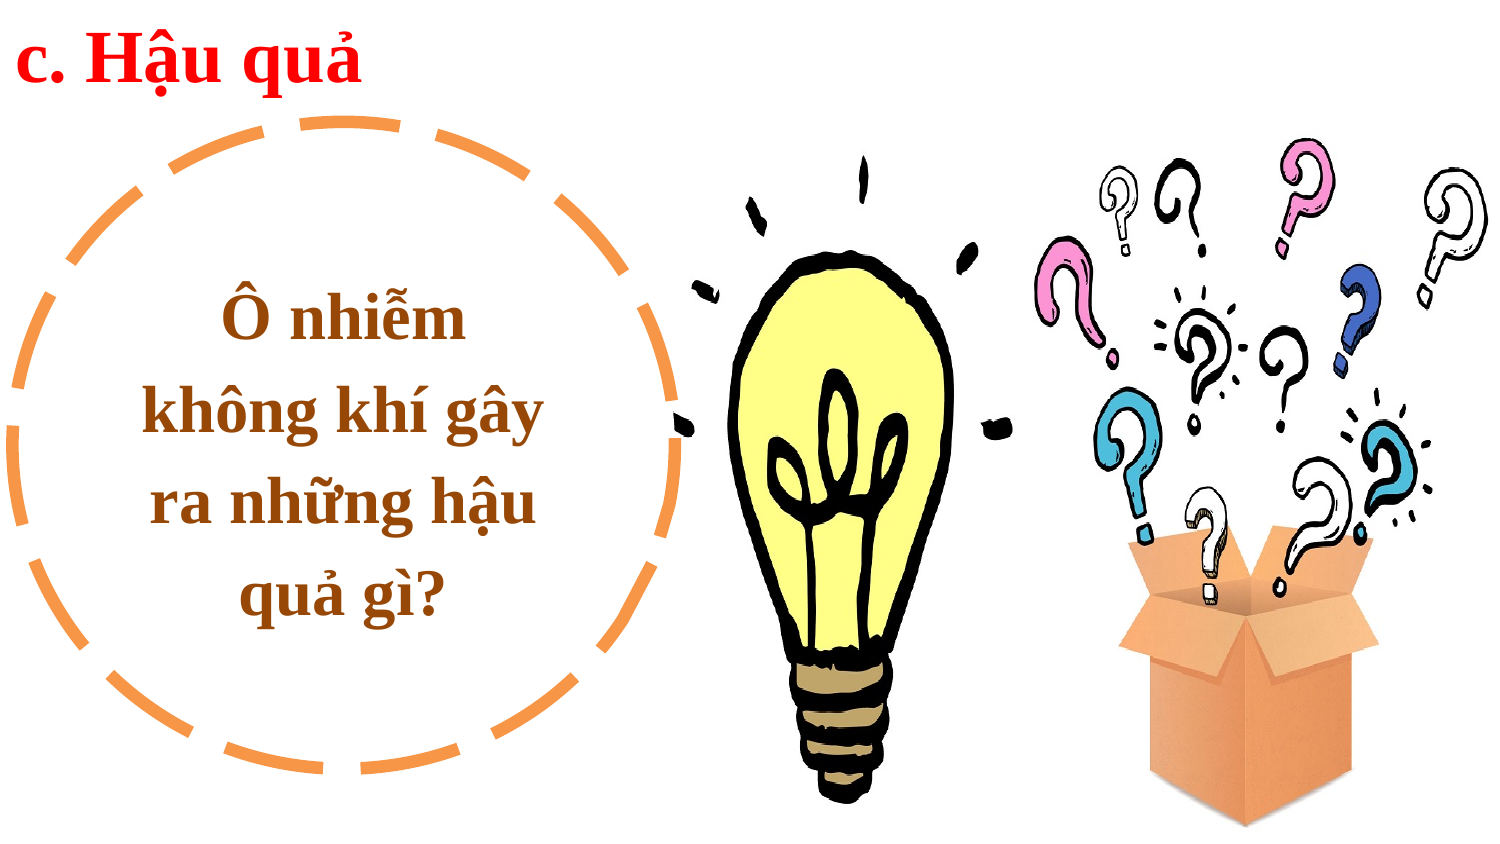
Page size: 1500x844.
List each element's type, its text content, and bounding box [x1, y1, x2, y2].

text_box c. Hậu quả [0, 0, 1350, 141]
text_box Ô nhiễm không khí gây ra những hậu quả gì? [12, 141, 619, 769]
picture [624, 121, 1500, 839]
